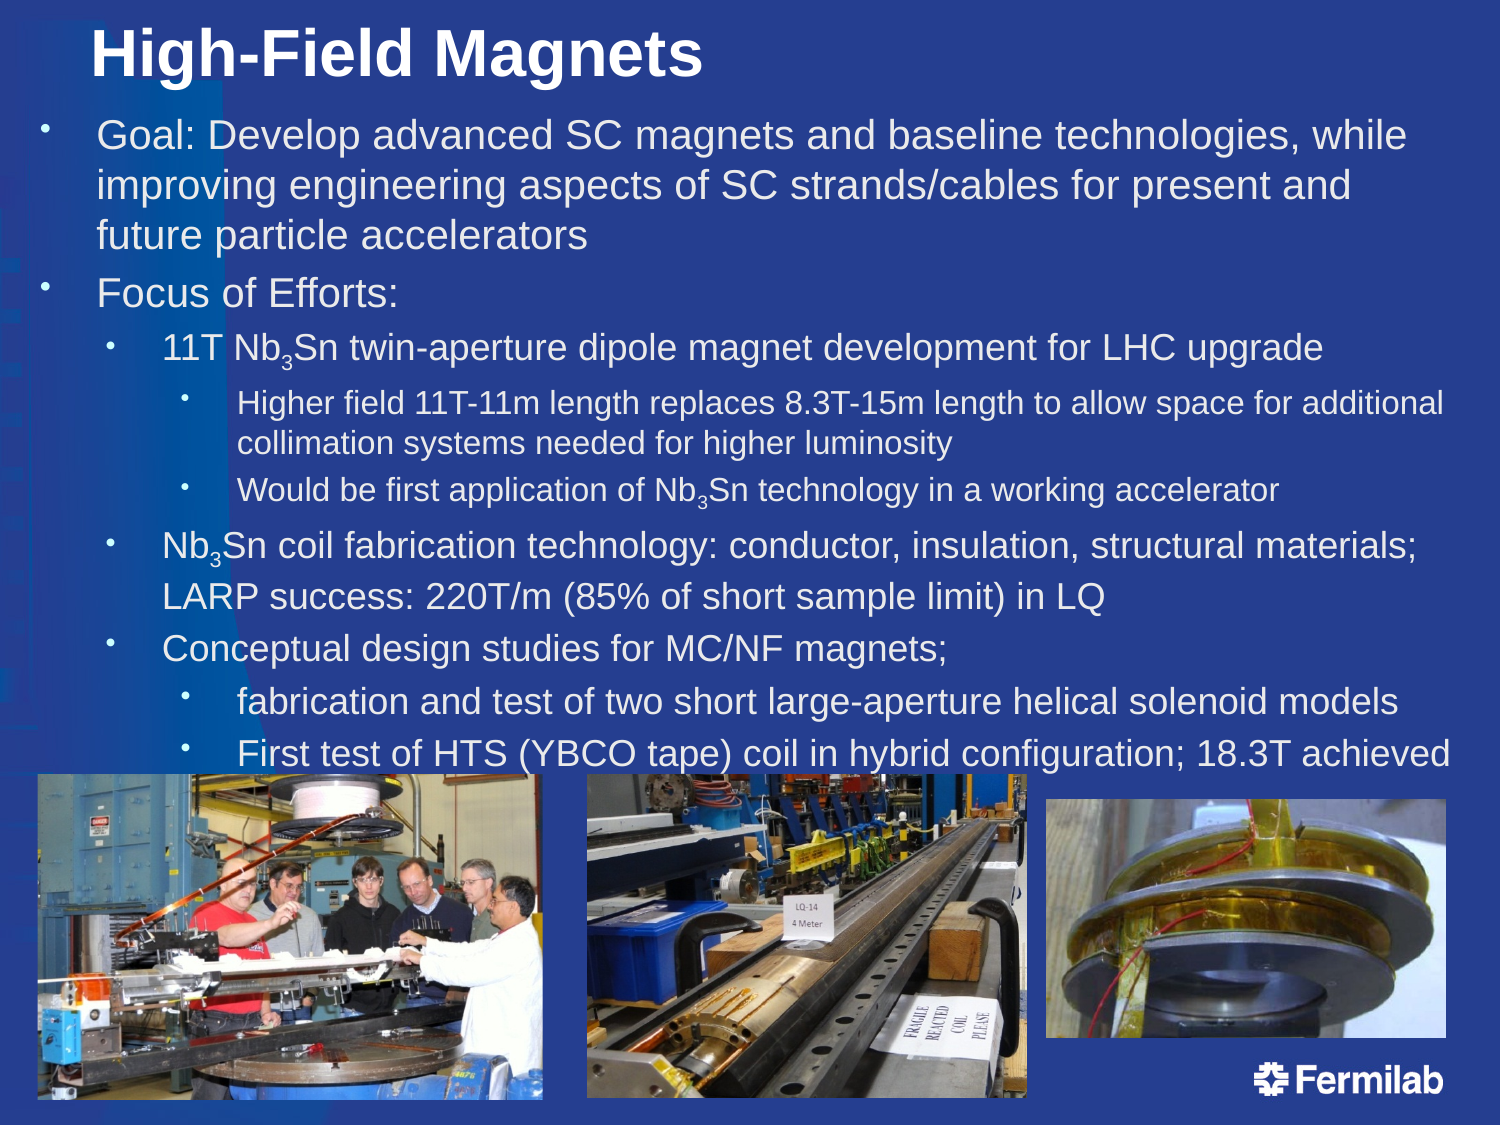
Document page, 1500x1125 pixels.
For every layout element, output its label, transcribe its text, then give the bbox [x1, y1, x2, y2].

list Goal: Develop advanced SC magnets and baseline technologies, while improving engineering aspects of SC strands/cables for present and future particle accelerators Focus of Efforts: 11T Nb3Sn twin-aperture dipole magnet development for LHC upgrade Higher field 11T-11m length replaces 8.3T-15m length to allow space for additional collimation systems needed for higher luminosity Would be first application of Nb3Sn technology in a working accelerator Nb3Sn coil fabrication technology: conductor, insulation, structural materials; LARP success: 220T/m (85% of short sample limit) in LQ Conceptual design studies for MC/NF magnets; fabrication and test of two short large-aperture helical solenoid models First test of HTS (YBCO tape) coil in hybrid configuration; 18.3T achieved [24, 99, 1476, 951]
slide_number 20 [24, 1037, 32, 1098]
title High-Field Magnets [74, 0, 1201, 99]
picture [0, 0, 1500, 1125]
